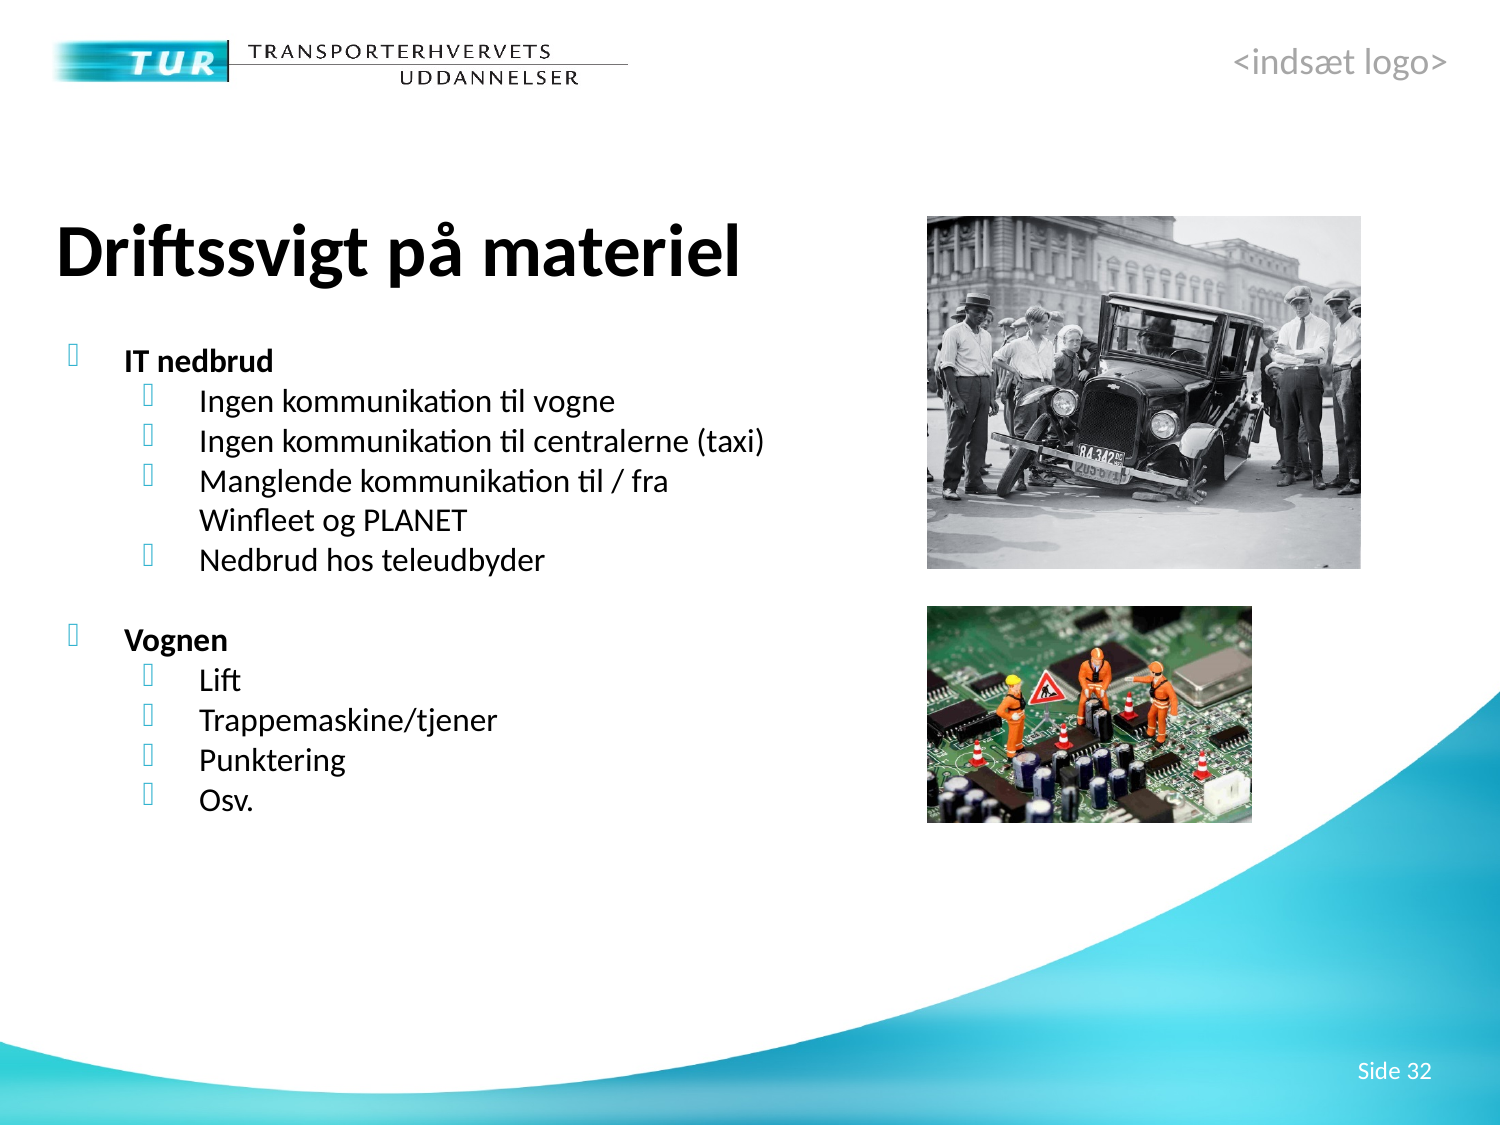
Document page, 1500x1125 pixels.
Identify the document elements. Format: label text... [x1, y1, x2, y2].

picture [0, 0, 1500, 1125]
text_box IT nedbrud Ingen kommunikation til vogne Ingen kommunikation til centralerne (taxi) Manglende kommunikation til / fra Winfleet og PLANET Nedbrud hos teleudbyder Vognen Lift Trappemaskine/tjener Punktering Osv. [53, 331, 993, 858]
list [926, 606, 1252, 823]
title Driftssvigt på materiel [41, 196, 1242, 297]
